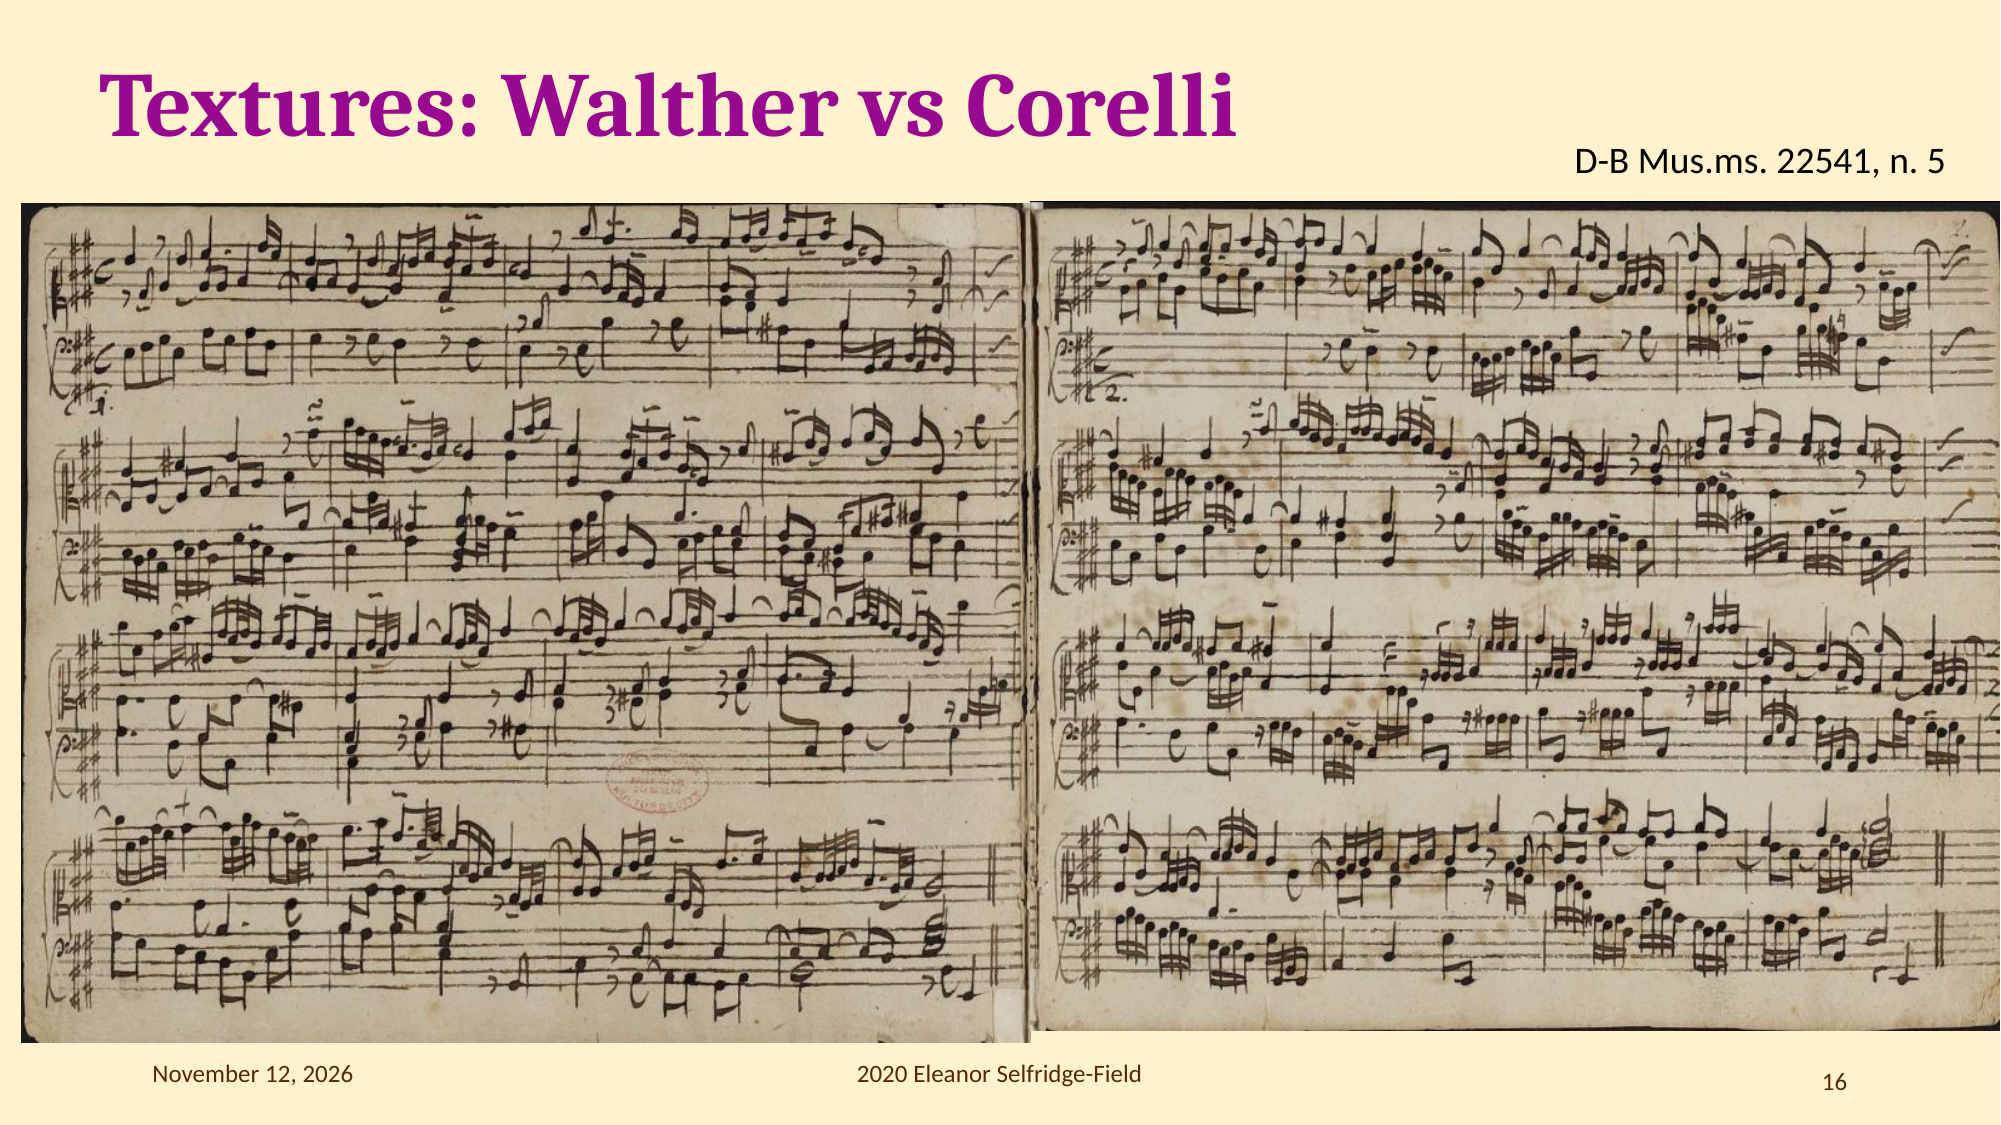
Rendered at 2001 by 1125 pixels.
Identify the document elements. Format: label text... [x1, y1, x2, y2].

title Textures: Walther vs Corelli [84, 22, 1360, 192]
footer 2020 Eleanor Selfridge-Field [662, 1042, 1338, 1103]
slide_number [137, 1043, 588, 1103]
picture [21, 201, 2000, 1043]
slide_number 16 [1412, 1050, 1863, 1111]
text_box D-B Mus.ms. 22541, n. 5 [1559, 128, 1962, 189]
